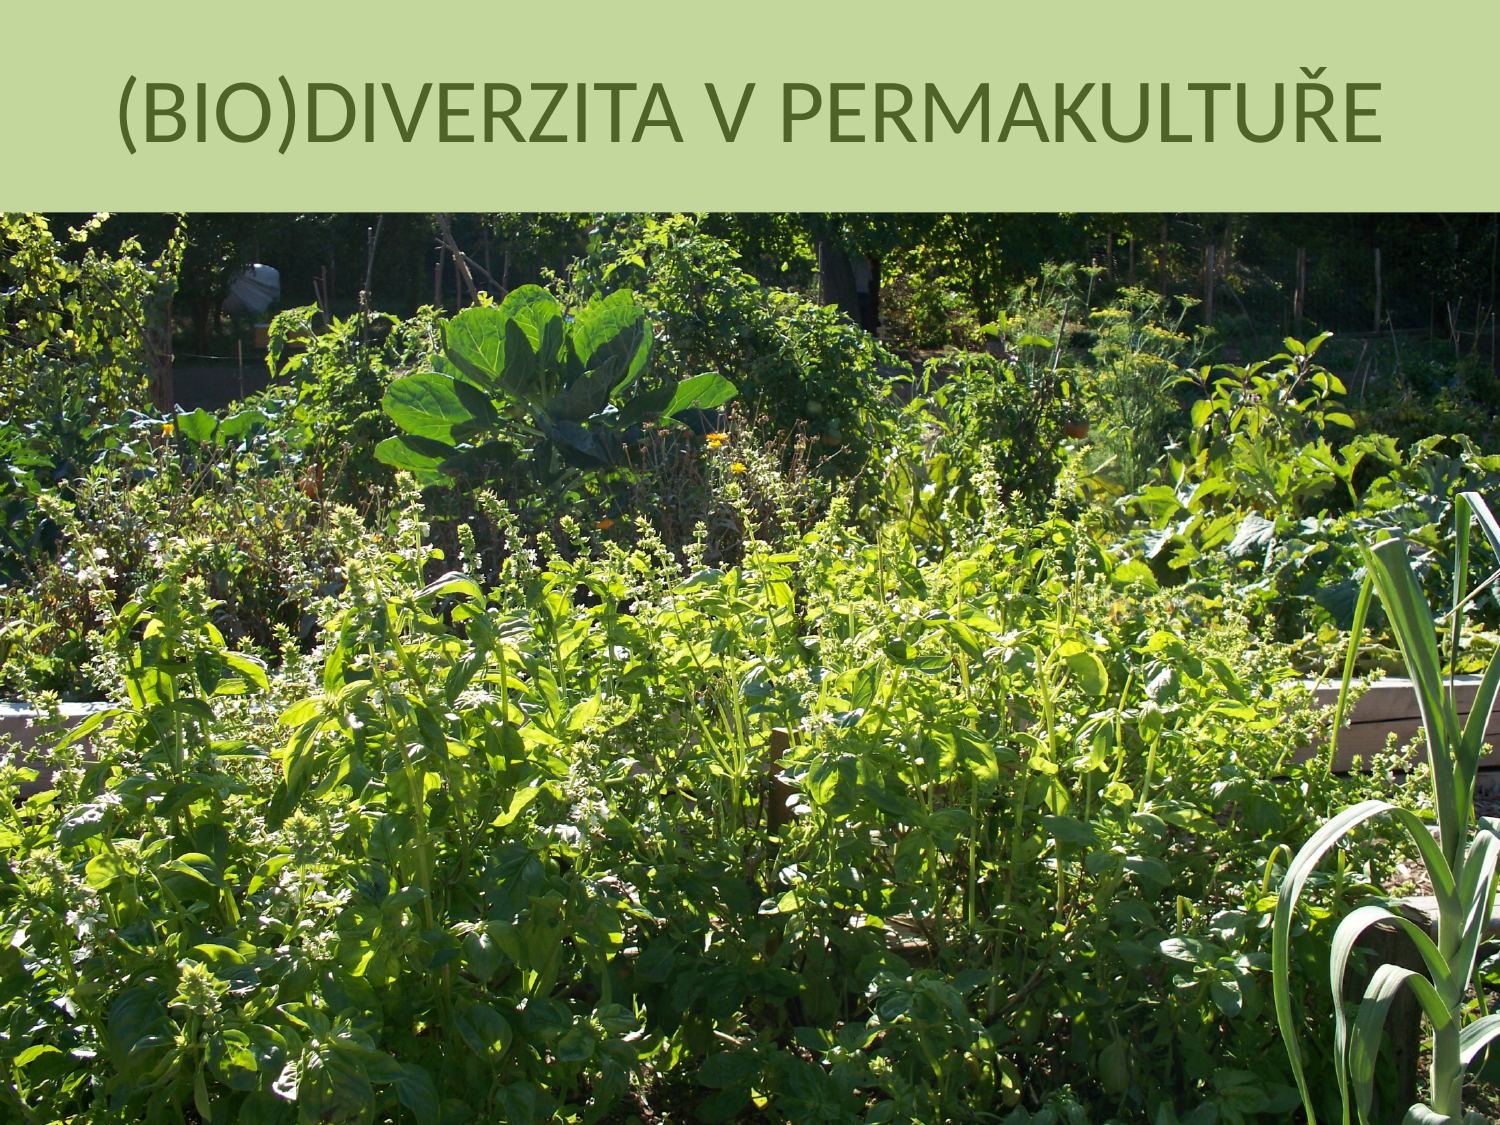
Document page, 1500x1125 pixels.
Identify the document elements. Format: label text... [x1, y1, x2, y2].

picture [0, 213, 1500, 1125]
title (BIO)DIVERZITA V PERMAKULTUŘE [0, 0, 1500, 213]
